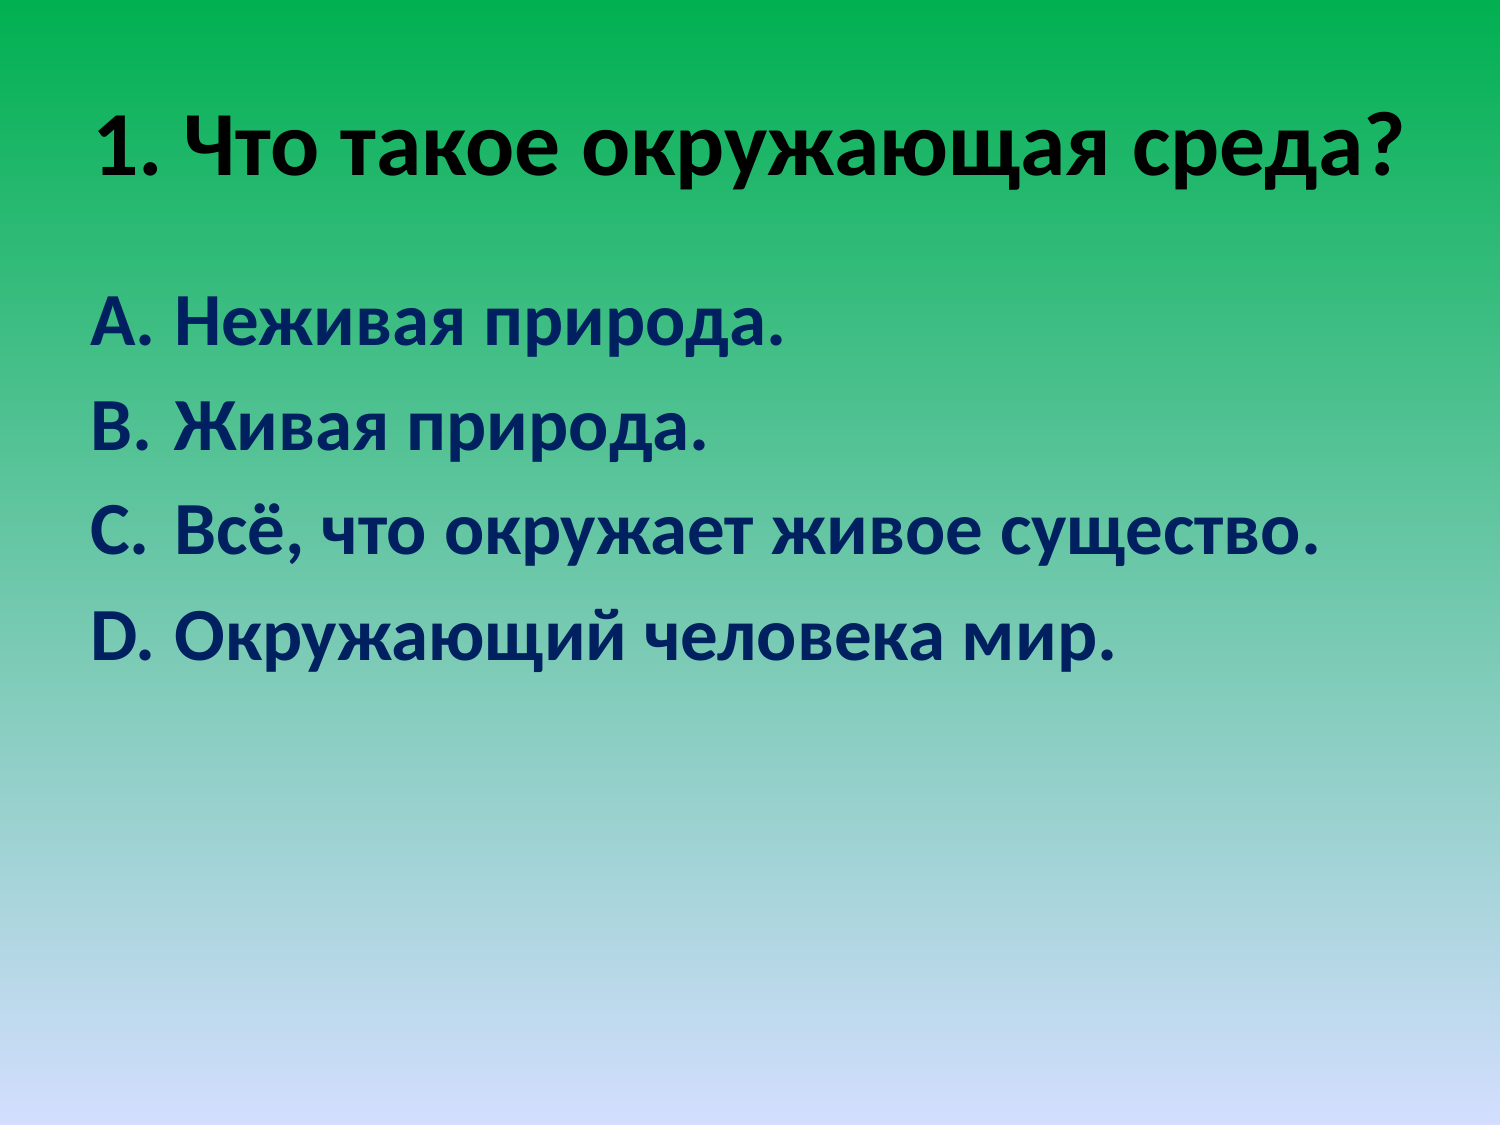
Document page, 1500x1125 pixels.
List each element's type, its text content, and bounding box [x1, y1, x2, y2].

list Неживая природа. Живая природа. Всё, что окружает живое существо. Окружающий человека мир. [74, 262, 1426, 1006]
title 1. Что такое окружающая среда? [74, 44, 1426, 233]
